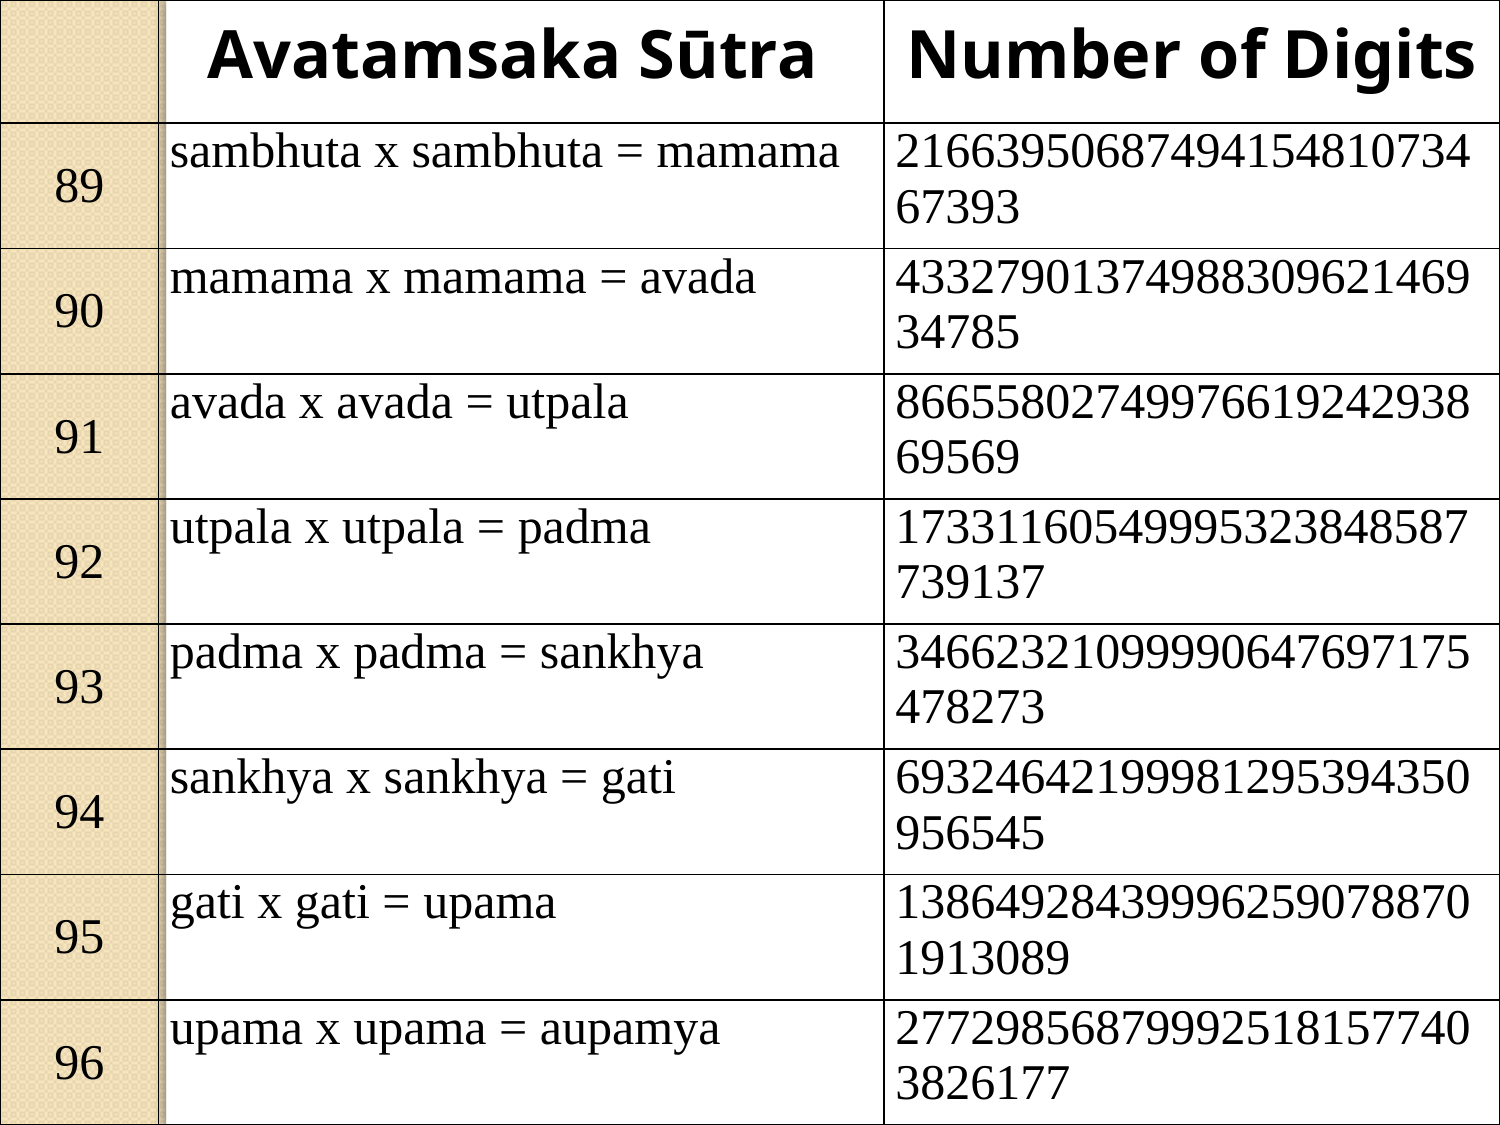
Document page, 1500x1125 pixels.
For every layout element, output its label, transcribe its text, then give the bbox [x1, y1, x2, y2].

table_cell 34662321099990647697175478273 [885, 625, 1499, 748]
table_cell sambhuta x sambhuta = mamama [159, 124, 883, 248]
table_cell 93 [1, 625, 158, 748]
table_cell mamama x mamama = avada [159, 249, 883, 373]
table_header Avatamsaka Sūtra [159, 1, 883, 122]
table_cell 8665580274997661924293869569 [885, 375, 1499, 498]
table_cell gati x gati = upama [159, 875, 883, 999]
table_cell 17331160549995323848587739137 [885, 500, 1499, 623]
table_cell 96 [1, 1001, 158, 1124]
table_cell padma x padma = sankhya [159, 625, 883, 748]
table_cell utpala x utpala = padma [159, 500, 883, 623]
table_cell 138649284399962590788701913089 [885, 875, 1499, 999]
table_cell 95 [1, 875, 158, 999]
table_cell sankhya x sankhya = gati [159, 750, 883, 874]
table_cell 277298568799925181577403826177 [885, 1001, 1499, 1124]
table_cell 91 [1, 375, 158, 498]
table_cell 4332790137498830962146934785 [885, 249, 1499, 373]
table_cell upama x upama = aupamya [159, 1001, 883, 1124]
table_cell 90 [1, 249, 158, 373]
table_header [1, 1, 158, 122]
table_cell 92 [1, 500, 158, 623]
table_header Number of Digits [885, 1, 1499, 122]
table_cell 2166395068749415481073467393 [885, 124, 1499, 248]
table_cell 94 [1, 750, 158, 874]
table_cell 89 [1, 124, 158, 248]
table_cell 69324642199981295394350956545 [885, 750, 1499, 874]
table_cell avada x avada = utpala [159, 375, 883, 498]
